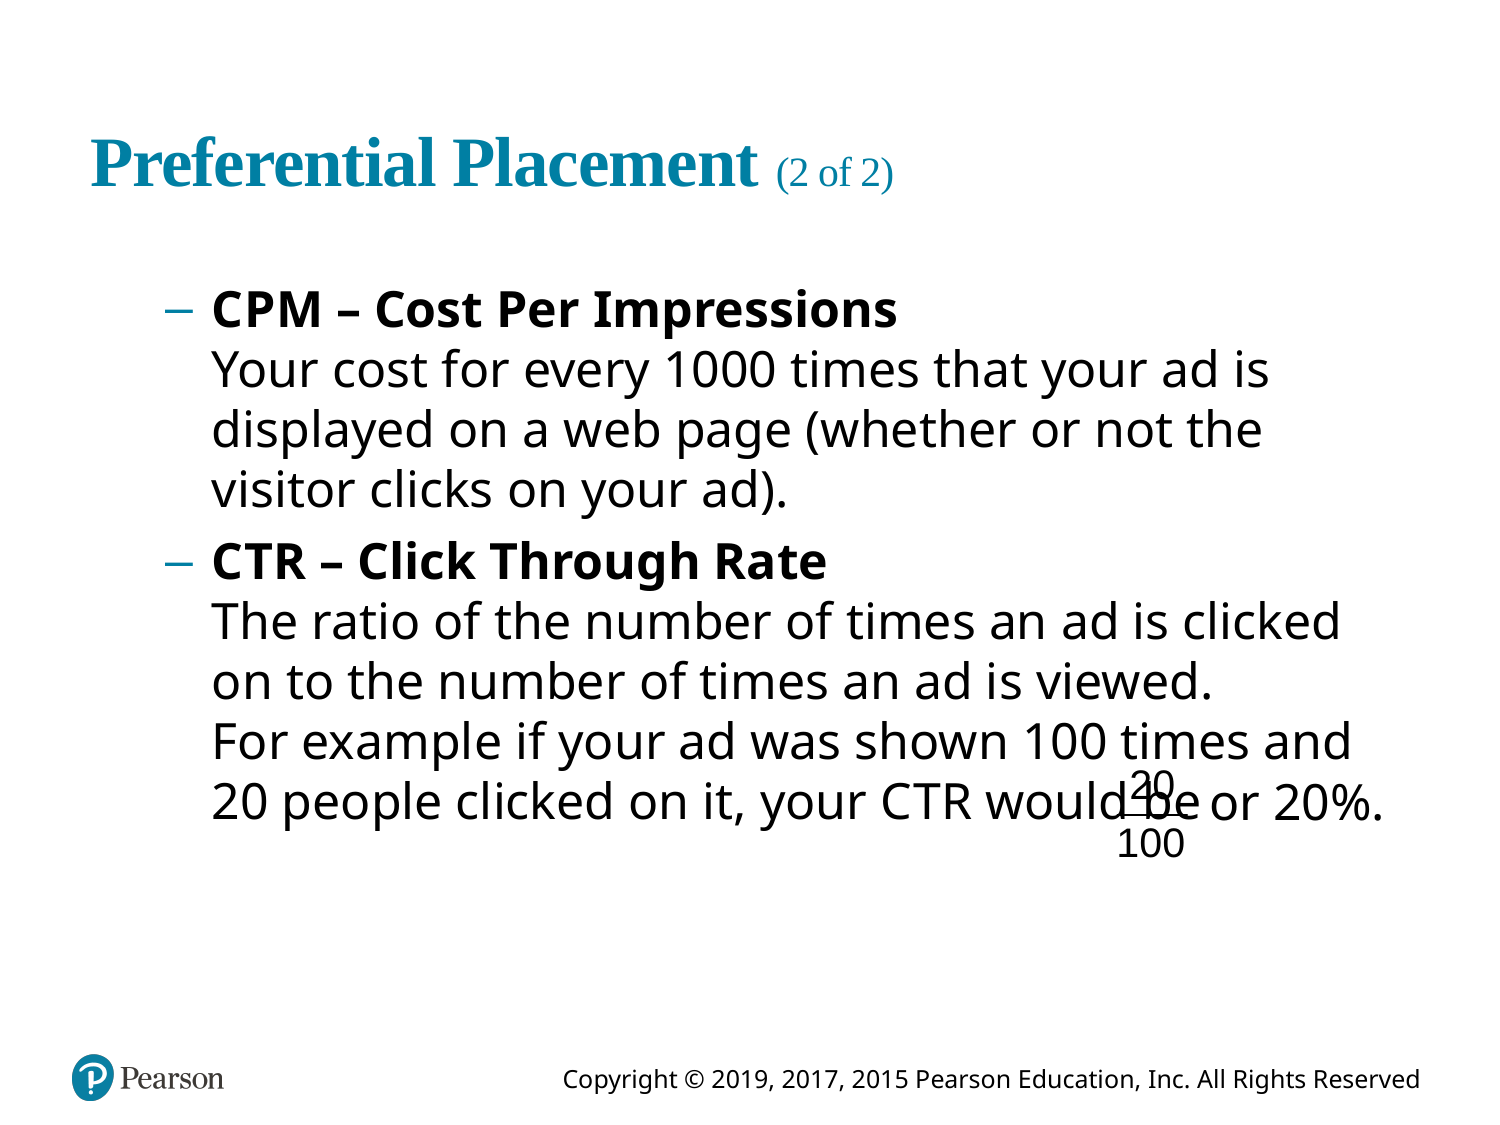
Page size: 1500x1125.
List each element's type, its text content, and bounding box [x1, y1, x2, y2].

title Preferential Placement (2 of 2) [75, 0, 1425, 216]
list or 20%. [1194, 755, 1405, 854]
picture [98, 1054, 224, 1101]
list C P M – Cost Per Impressions Your cost for every 1000 times that your ad is displayed on a web page (whether or not the visitor clicks on your ad). C T R – Click Through Rate The ratio of the number of times an ad is clicked on to the number of times an ad is viewed. For example if your ad was shown 100 times and 20 people clicked on it, your C T R would be [75, 262, 1425, 931]
picture [80, 1063, 106, 1088]
picture [72, 1054, 88, 1070]
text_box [1110, 759, 1197, 867]
picture [72, 1087, 83, 1101]
